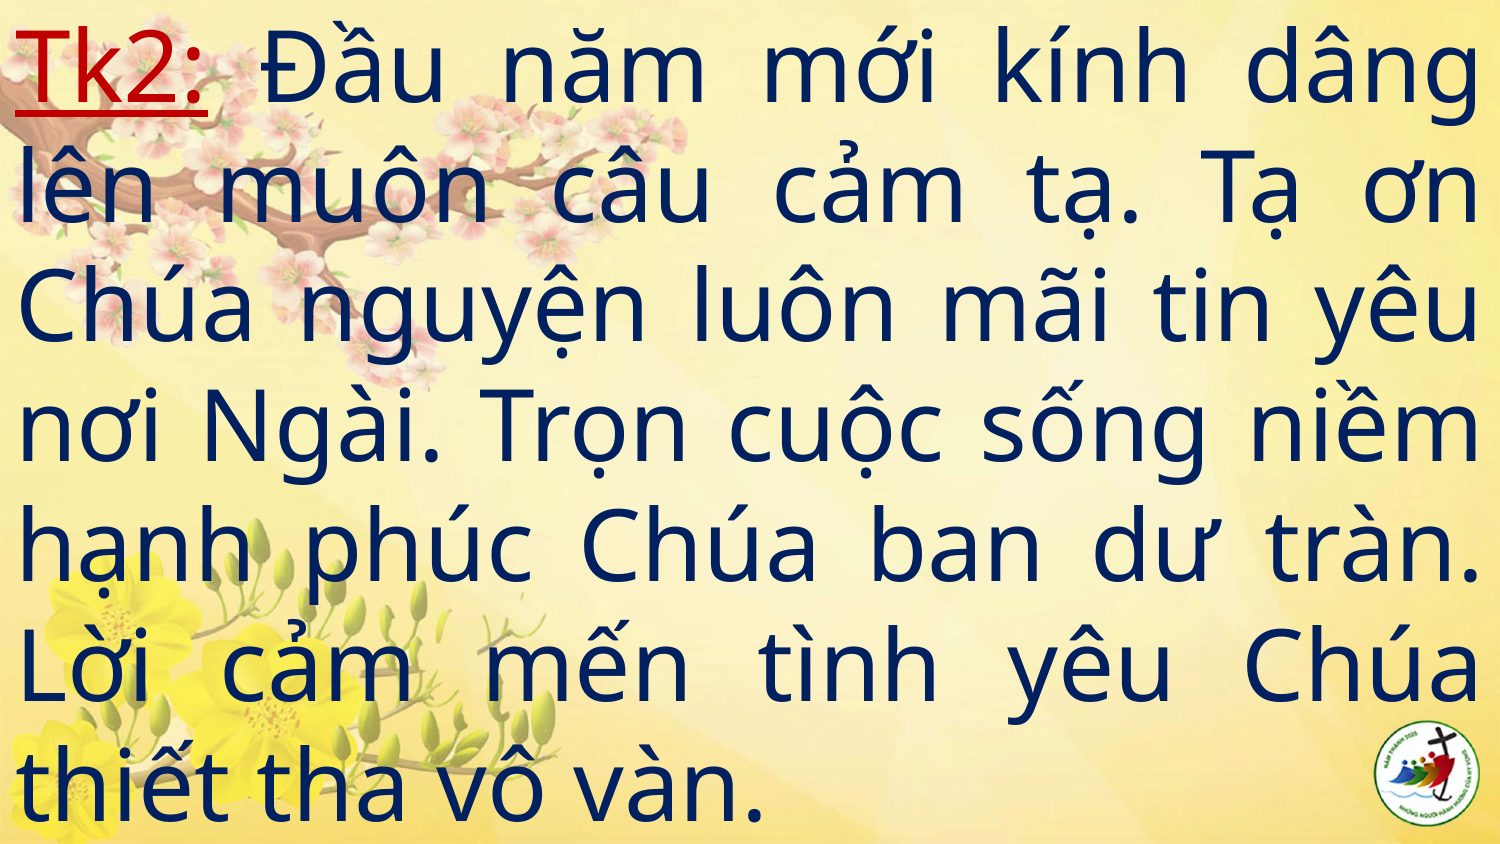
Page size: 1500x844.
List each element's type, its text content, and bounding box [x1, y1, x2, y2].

title Tk2: Đầu năm mới kính dâng lên muôn câu cảm tạ. Tạ ơn Chúa nguyện luôn mãi tin yêu nơi Ngài. Trọn cuộc sống niềm hạnh phúc Chúa ban dư tràn. Lời cảm mến tình yêu Chúa thiết tha vô vàn. [0, 0, 1500, 844]
